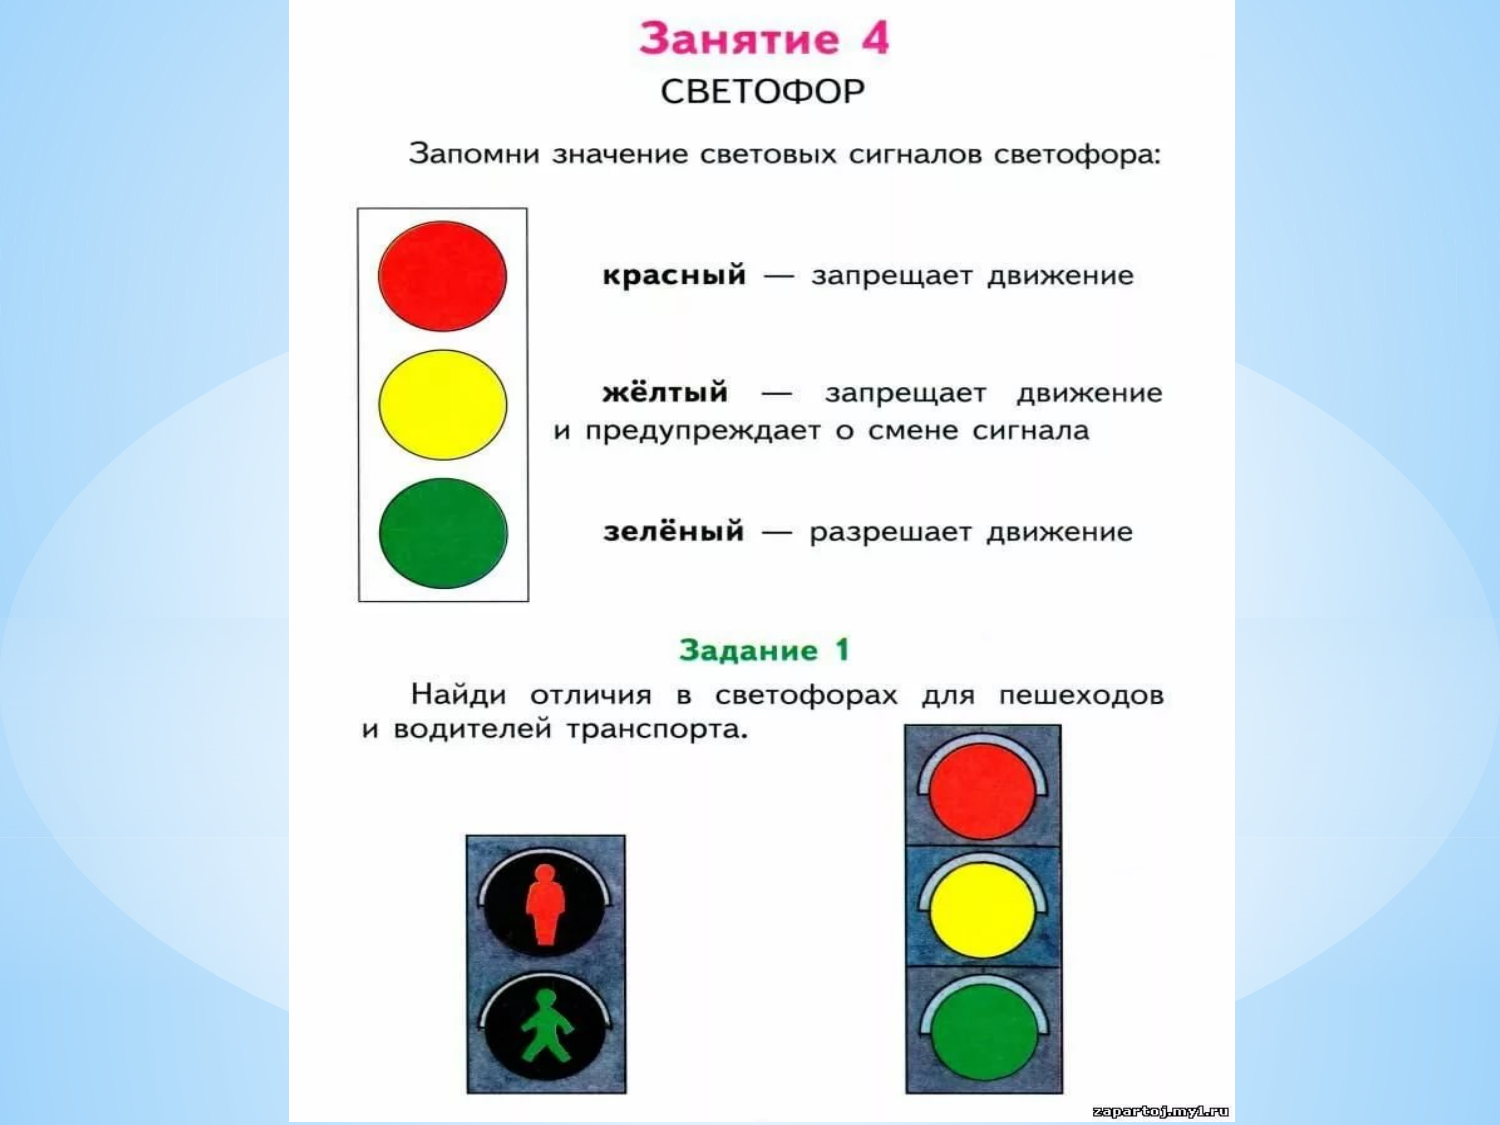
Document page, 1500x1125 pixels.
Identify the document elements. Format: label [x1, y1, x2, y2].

picture [288, 0, 1235, 1123]
